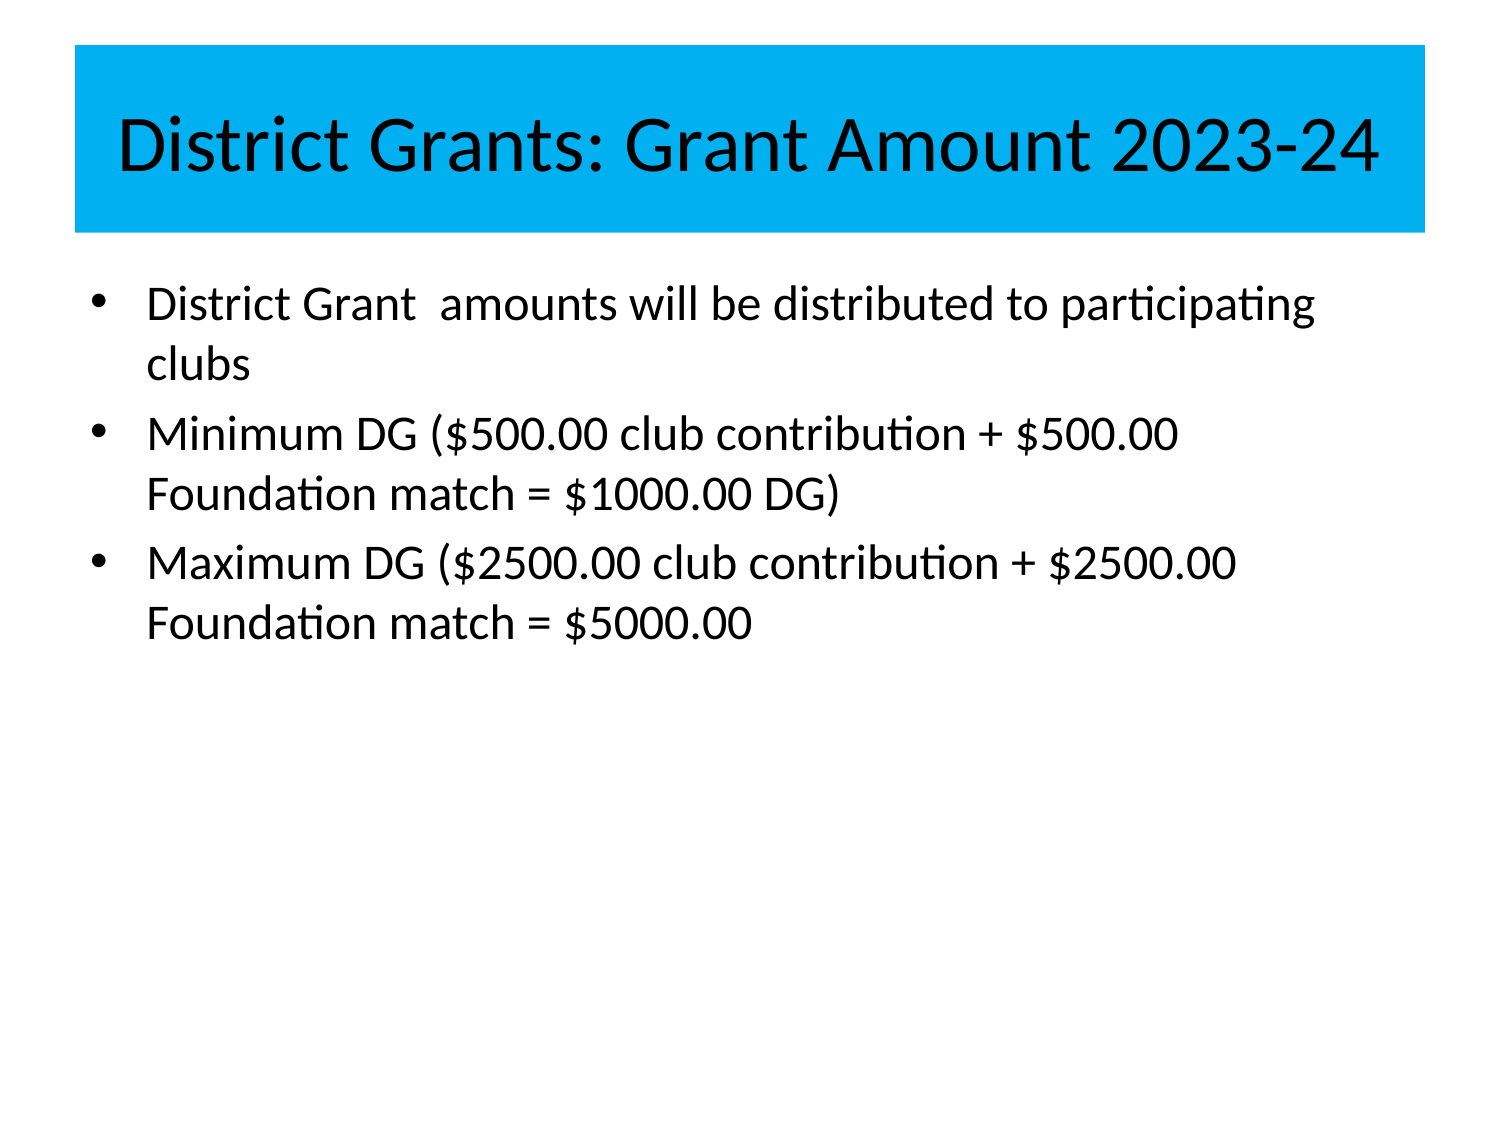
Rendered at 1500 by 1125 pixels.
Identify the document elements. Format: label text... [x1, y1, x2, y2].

title District Grants: Grant Amount 2023-24 [75, 45, 1425, 233]
list District Grant amounts will be distributed to participating clubs Minimum DG ($500.00 club contribution + $500.00 Foundation match = $1000.00 DG) Maximum DG ($2500.00 club contribution + $2500.00 Foundation match = $5000.00 [75, 262, 1425, 1005]
